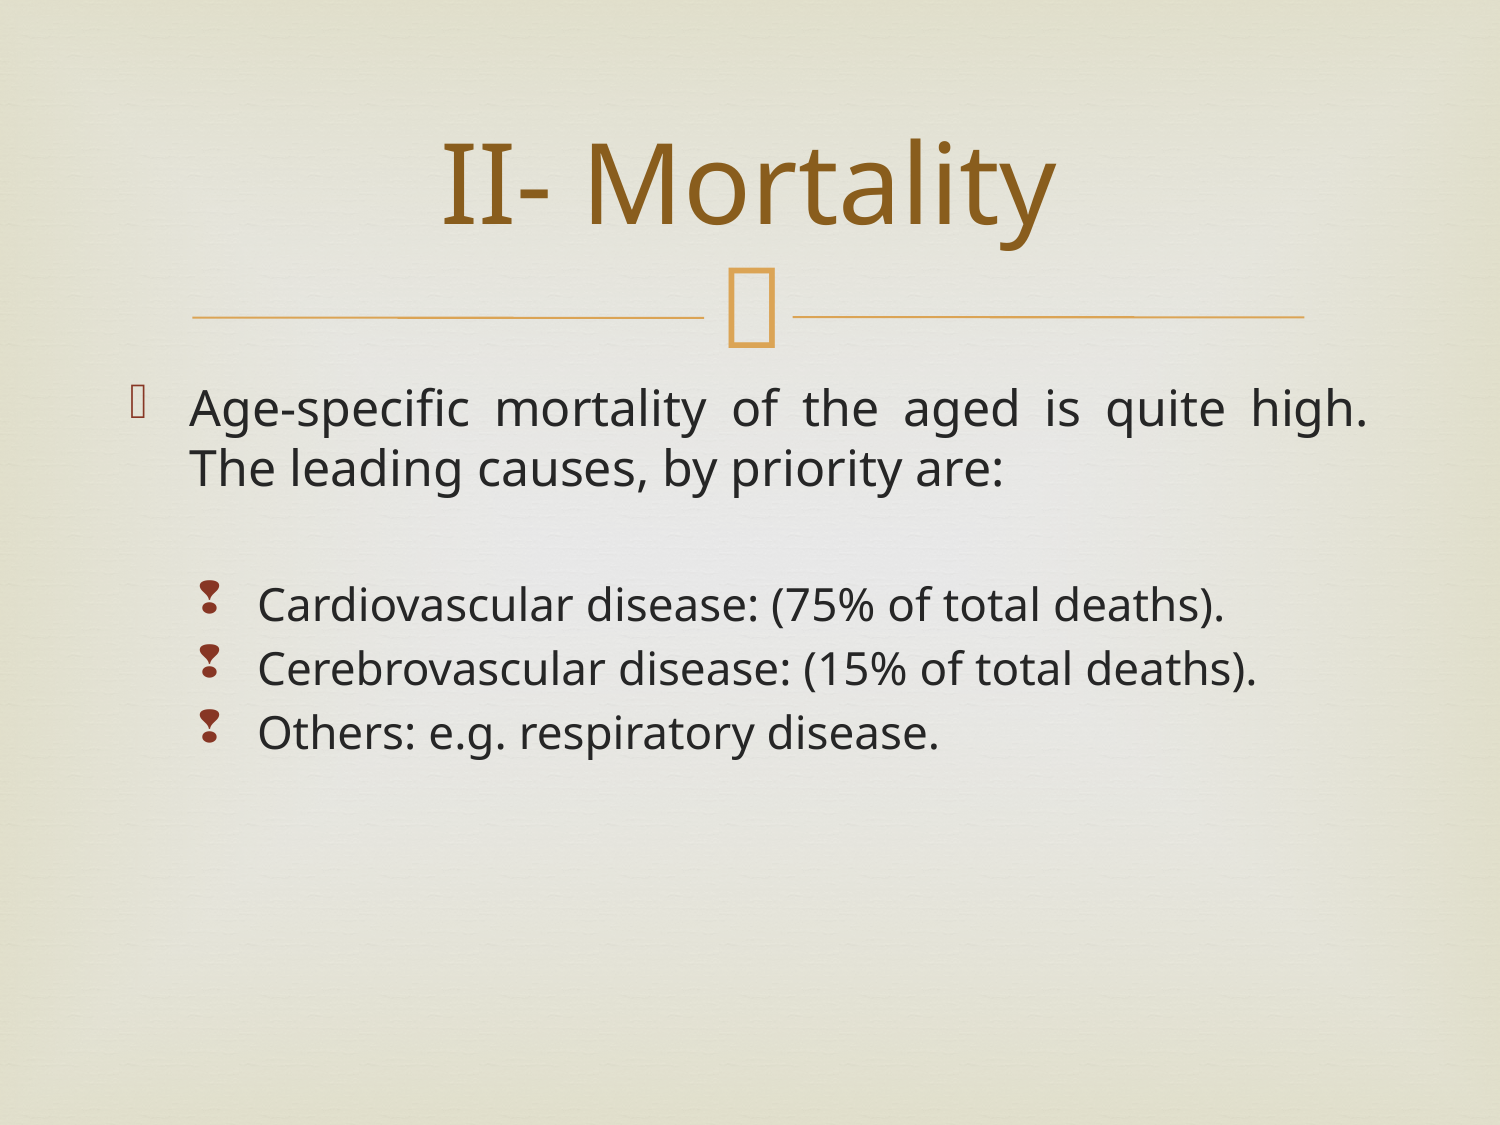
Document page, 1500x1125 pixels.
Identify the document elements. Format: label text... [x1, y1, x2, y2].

list Age-specific mortality of the aged is quite high. The leading causes, by priority ‎are:‎ Cardiovascular disease: (75% of total deaths). ‎ ‎Cerebrovascular disease: (15% of total deaths).‎ ‎Others: e.g. respiratory disease. ‎ [114, 368, 1386, 1005]
title II- Mortality [112, 93, 1386, 267]
